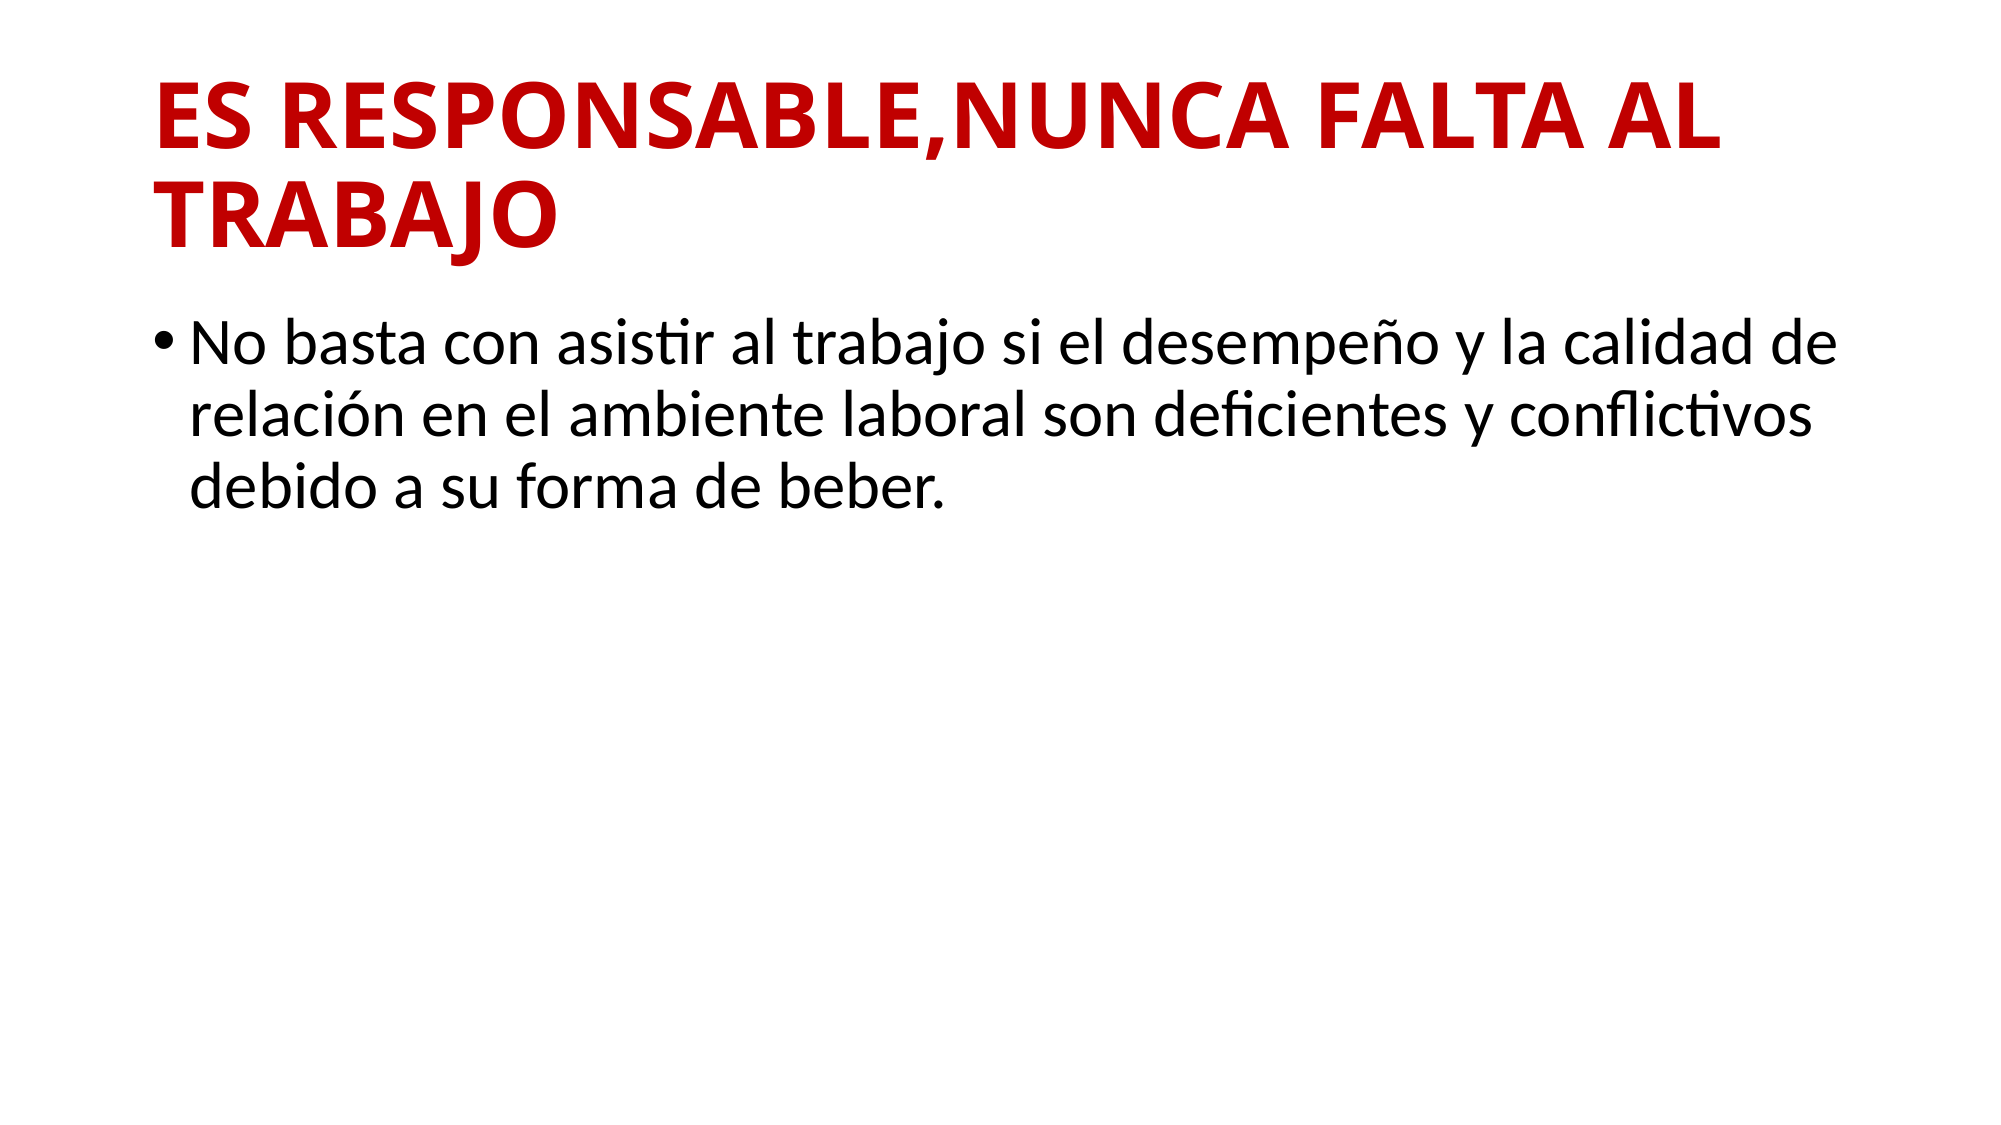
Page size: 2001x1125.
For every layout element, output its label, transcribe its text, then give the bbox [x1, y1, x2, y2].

list No basta con asistir al trabajo si el desempeño y la calidad de relación en el ambiente laboral son deficientes y conflictivos debido a su forma de beber. [137, 299, 1863, 1014]
title ES RESPONSABLE,NUNCA FALTA AL TRABAJO [137, 59, 1863, 278]
